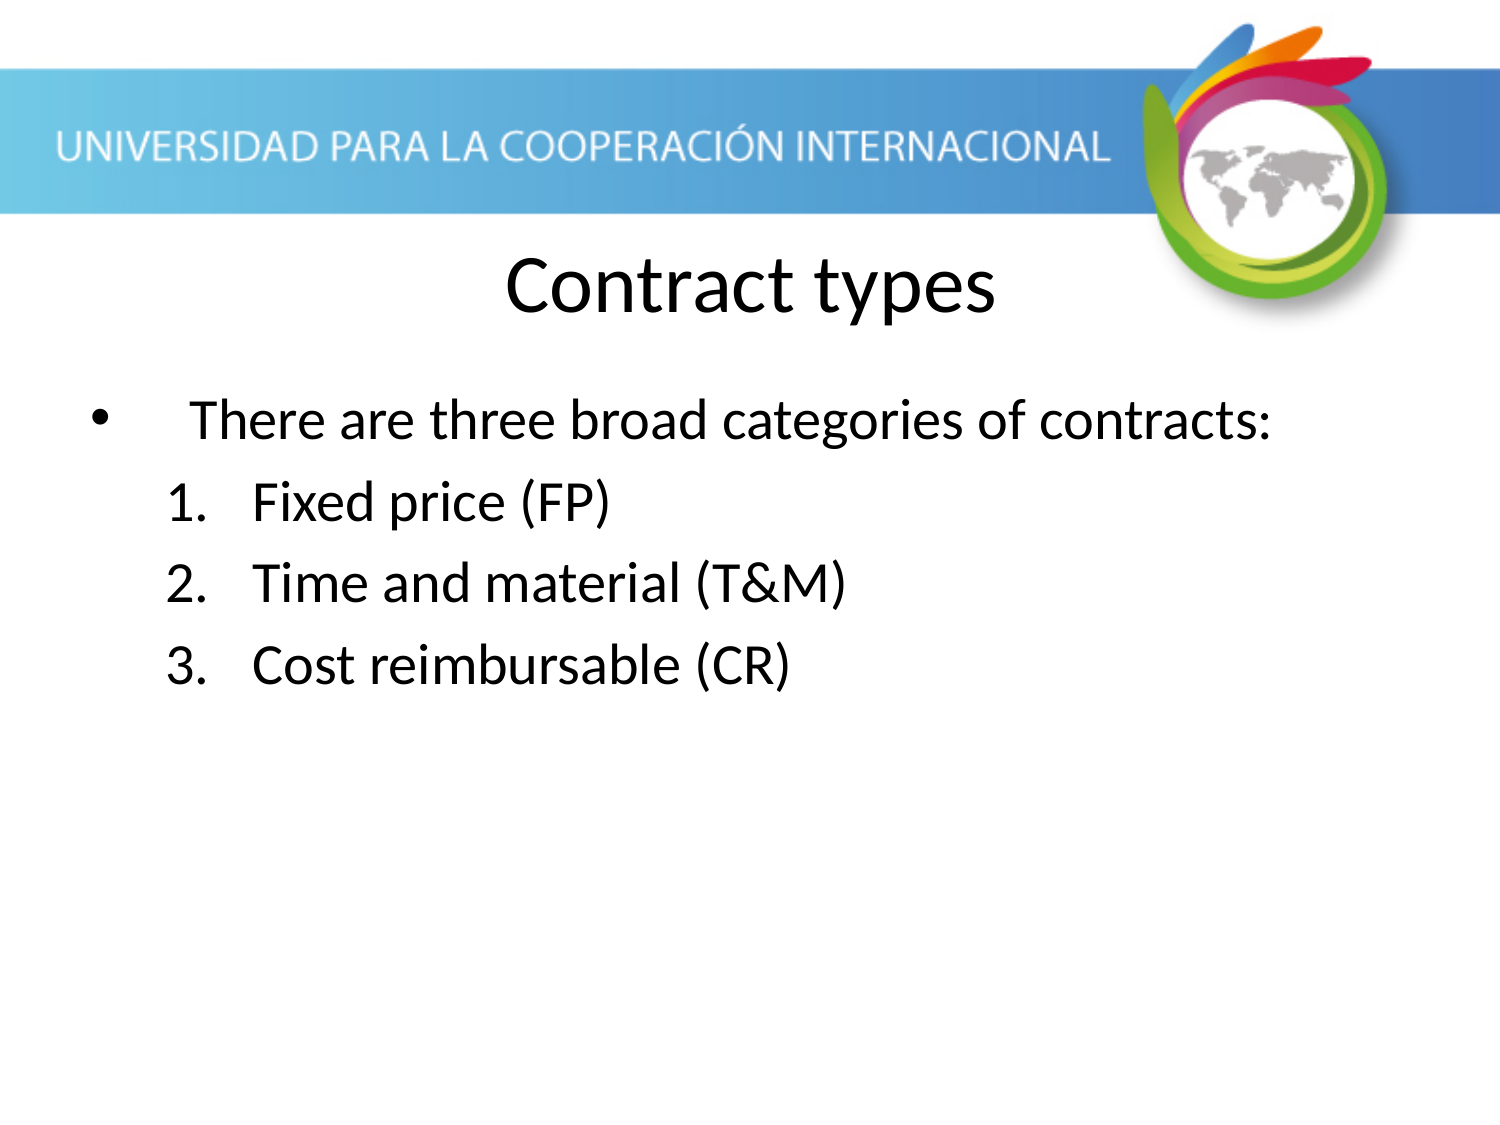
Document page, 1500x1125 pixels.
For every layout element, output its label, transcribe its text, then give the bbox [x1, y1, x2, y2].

list There are three broad categories of contracts: Fixed price (FP) Time and material (T&M) Cost reimbursable (CR) [74, 373, 1426, 1024]
title Contract types [76, 196, 1428, 362]
picture [0, 0, 1500, 1125]
